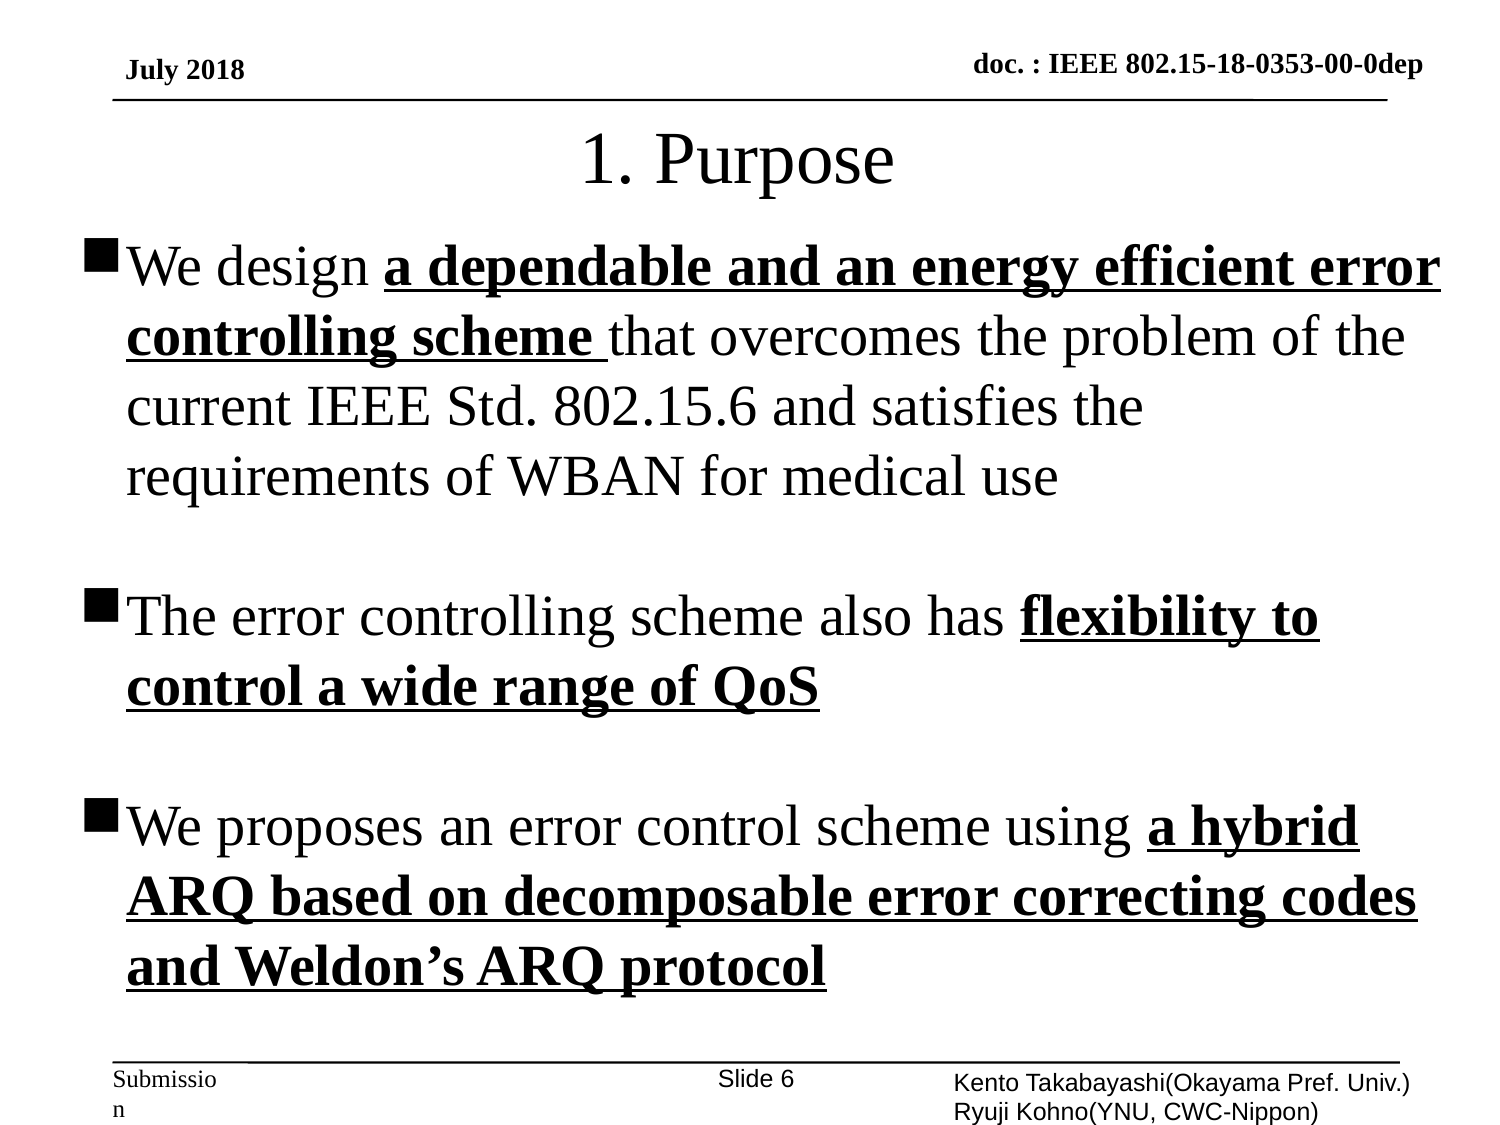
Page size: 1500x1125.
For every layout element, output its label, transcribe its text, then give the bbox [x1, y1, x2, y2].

footer Kento Takabayashi(Okayama Pref. Univ.) Ryuji Kohno(YNU, CWC-Nippon) [938, 1058, 1459, 1125]
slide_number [124, 49, 388, 86]
title 1. Purpose [100, 66, 1376, 219]
text_box We design a dependable and an energy efficient error controlling scheme that overcomes the problem of the current IEEE Std. 802.15.6 and satisfies the requirements of WBAN for medical use The error controlling scheme also has flexibility to control a wide range of QoS We proposes an error control scheme using a hybrid ARQ based on decomposable error correcting codes and Weldon’s ARQ protocol [64, 219, 1459, 1005]
slide_number Slide 6 [702, 1061, 810, 1093]
